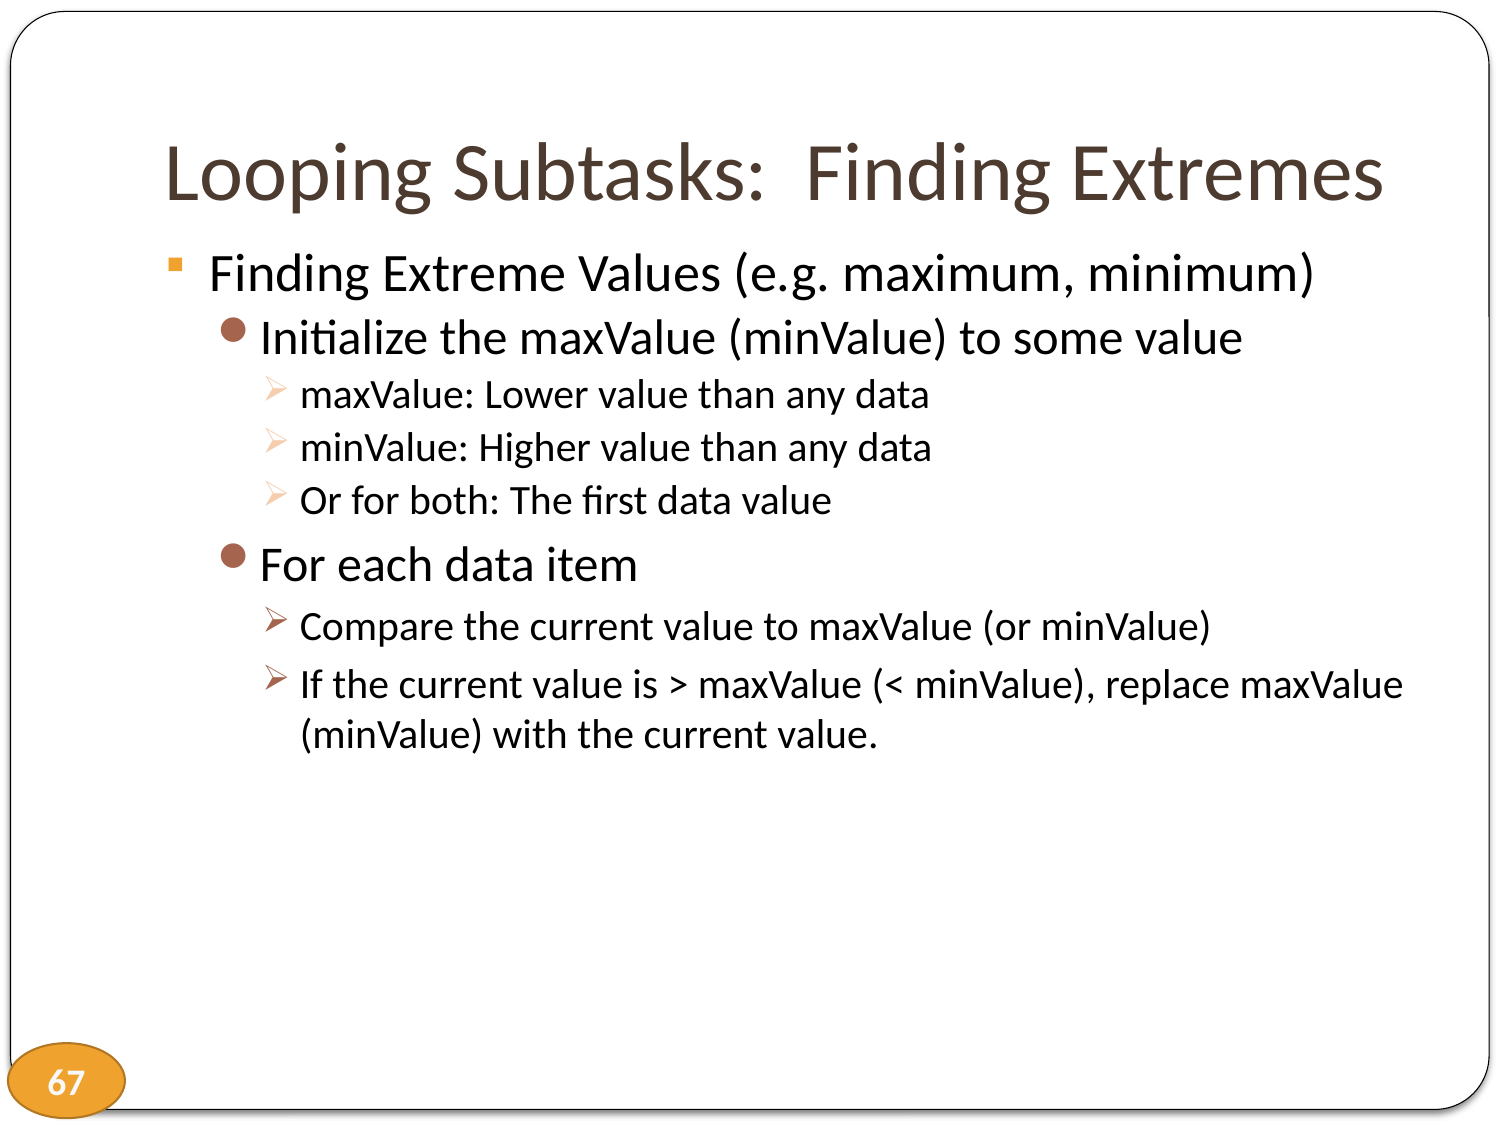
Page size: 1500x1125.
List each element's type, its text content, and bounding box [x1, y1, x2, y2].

list Finding Extreme Values (e.g. maximum, minimum) Initialize the maxValue (minValue) to some value maxValue: Lower value than any data minValue: Higher value than any data Or for both: The first data value For each data item Compare the current value to maxValue (or minValue) If the current value is > maxValue (< minValue), replace maxValue (minValue) with the current value. [150, 237, 1425, 988]
title Looping Subtasks: Finding Extremes [150, 45, 1425, 233]
